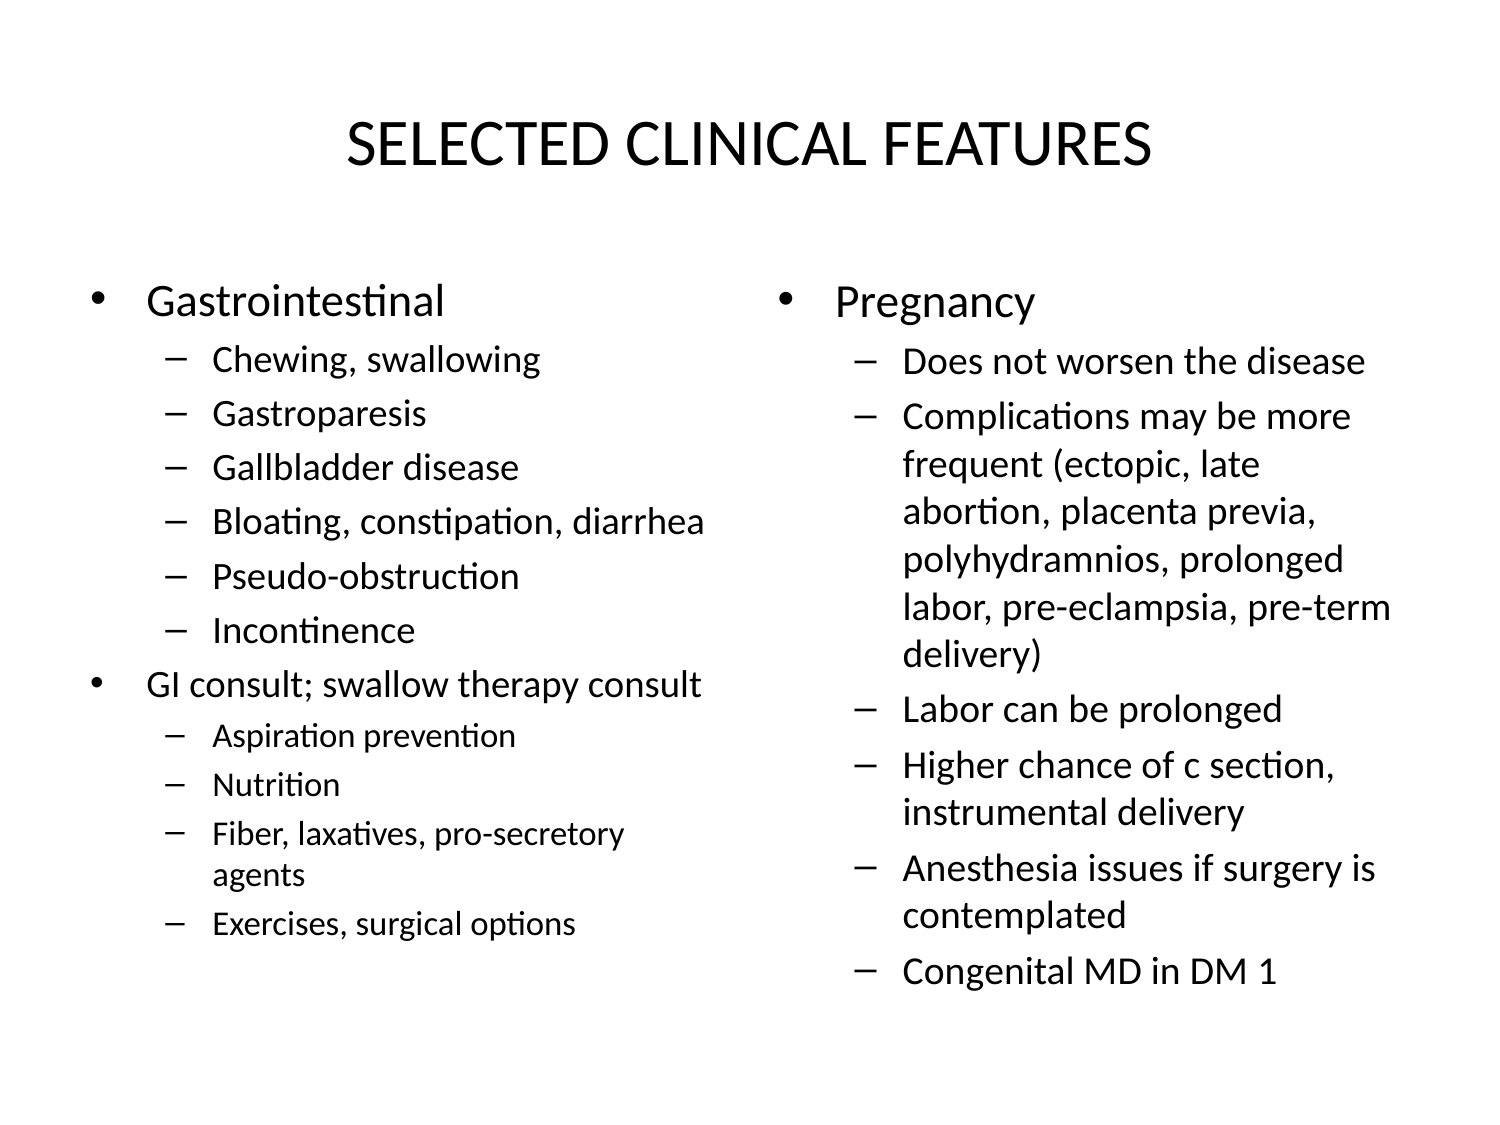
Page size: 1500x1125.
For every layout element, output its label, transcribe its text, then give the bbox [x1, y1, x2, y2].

title SELECTED CLINICAL FEATURES [75, 45, 1425, 233]
list Pregnancy Does not worsen the disease Complications may be more frequent (ectopic, late abortion, placenta previa, polyhydramnios, prolonged labor, pre-eclampsia, pre-term delivery) Labor can be prolonged Higher chance of c section, instrumental delivery Anesthesia issues if surgery is contemplated Congenital MD in DM 1 [762, 262, 1425, 1005]
list Gastrointestinal Chewing, swallowing Gastroparesis Gallbladder disease Bloating, constipation, diarrhea Pseudo-obstruction Incontinence GI consult; swallow therapy consult Aspiration prevention Nutrition Fiber, laxatives, pro-secretory agents Exercises, surgical options [75, 262, 738, 1005]
